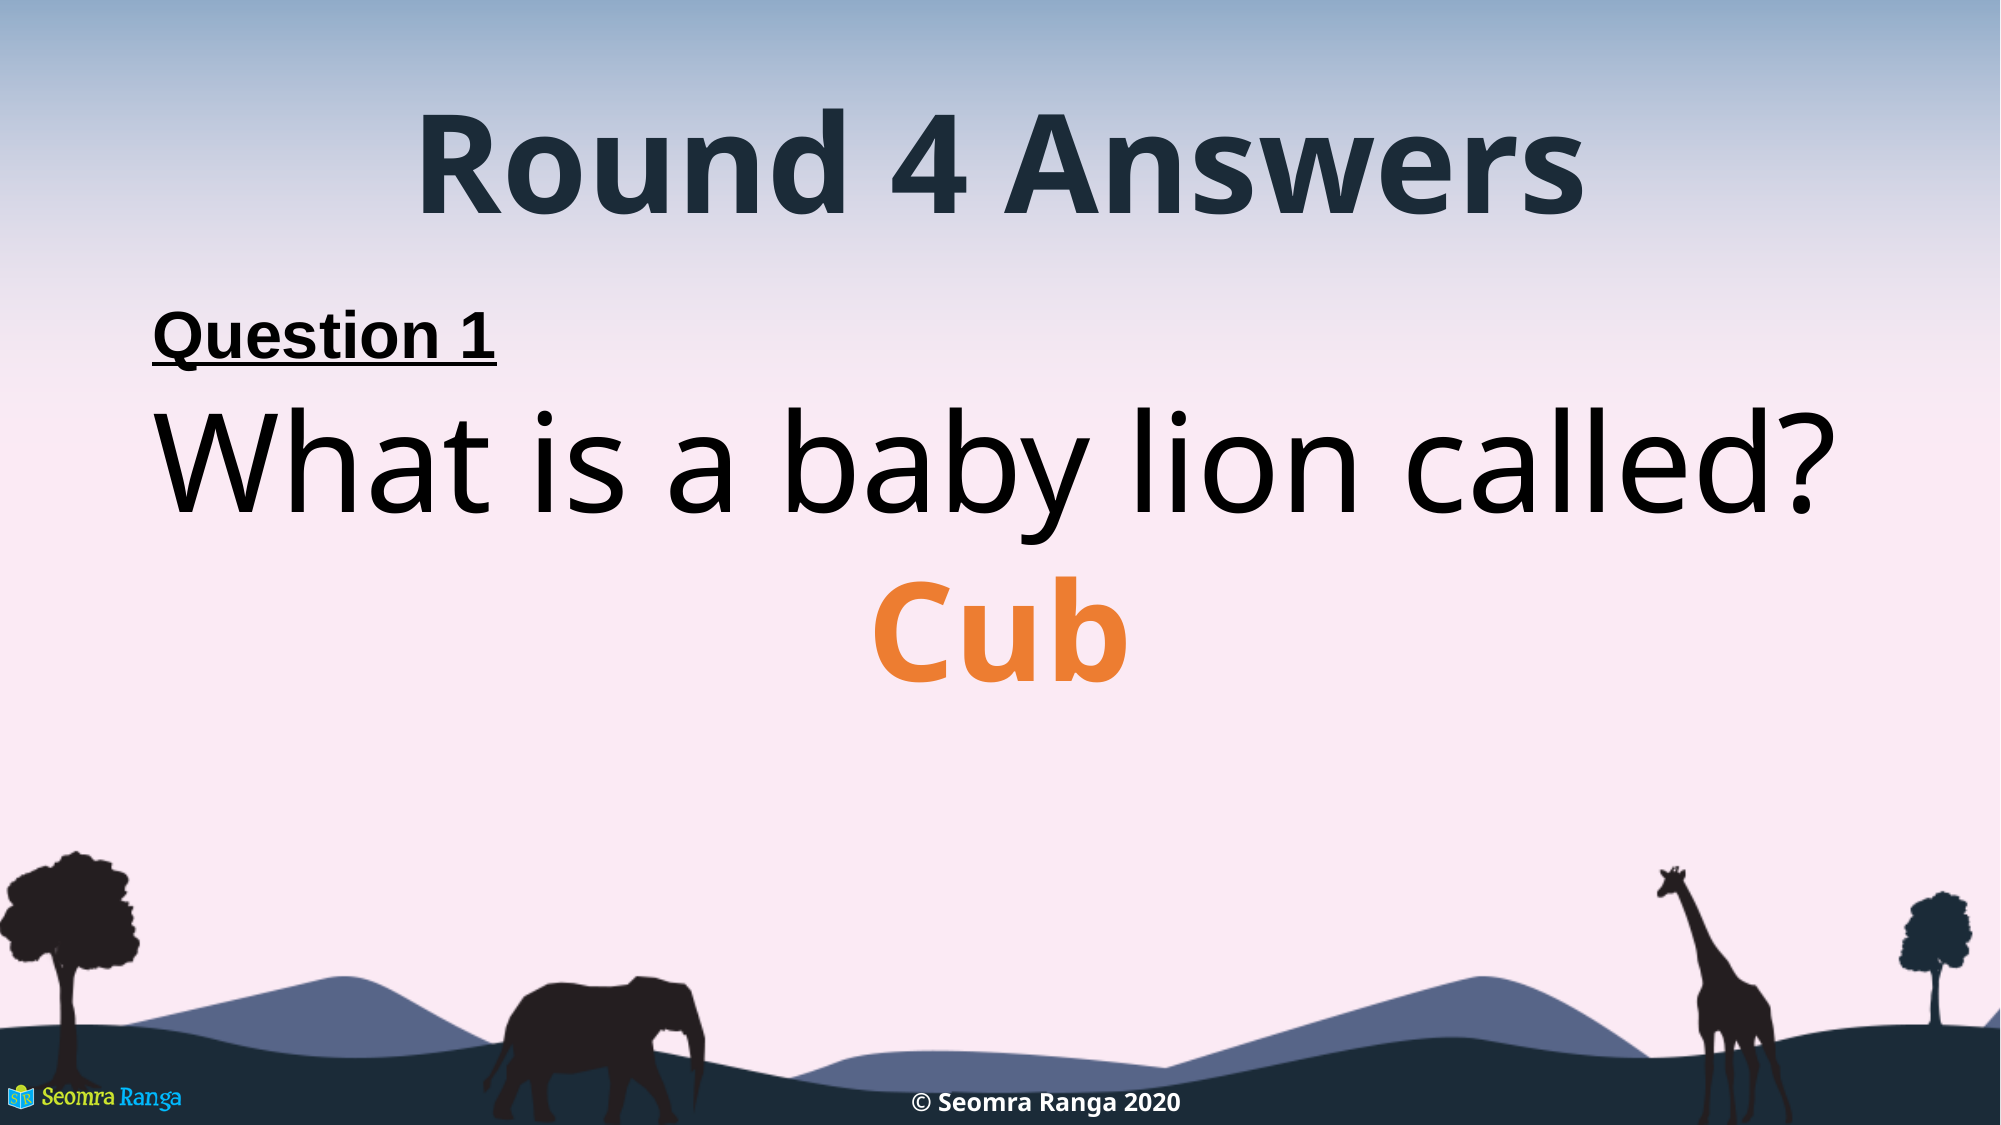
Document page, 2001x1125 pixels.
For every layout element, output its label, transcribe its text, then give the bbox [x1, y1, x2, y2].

list Question 1 What is a baby lion called? Cub [137, 293, 1863, 1014]
picture [0, 0, 2001, 1125]
title Round 4 Answers [137, 59, 1863, 278]
text_box © Seomra Ranga 2020 www.seomraranga.com [762, 1079, 1330, 1125]
